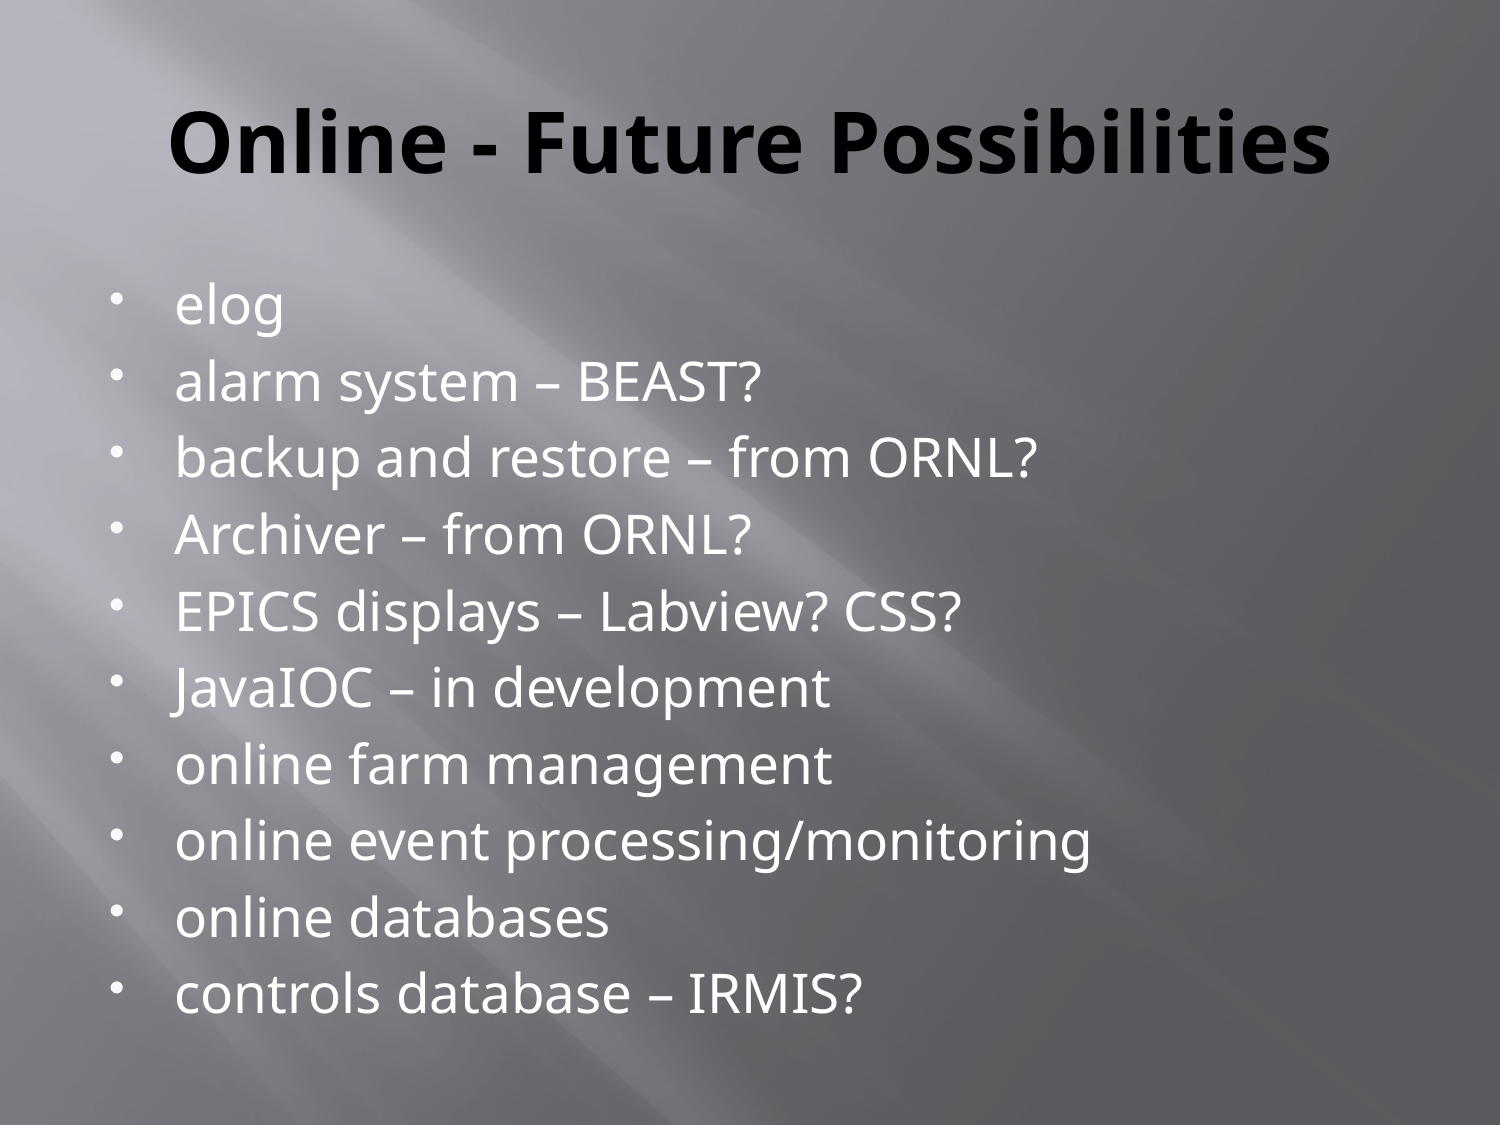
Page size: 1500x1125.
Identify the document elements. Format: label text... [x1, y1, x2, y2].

title Online - Future Possibilities [75, 45, 1425, 233]
list elog alarm system – BEAST? backup and restore – from ORNL? Archiver – from ORNL? EPICS displays – Labview? CSS? JavaIOC – in development online farm management online event processing/monitoring online databases controls database – IRMIS? [75, 262, 1425, 1035]
